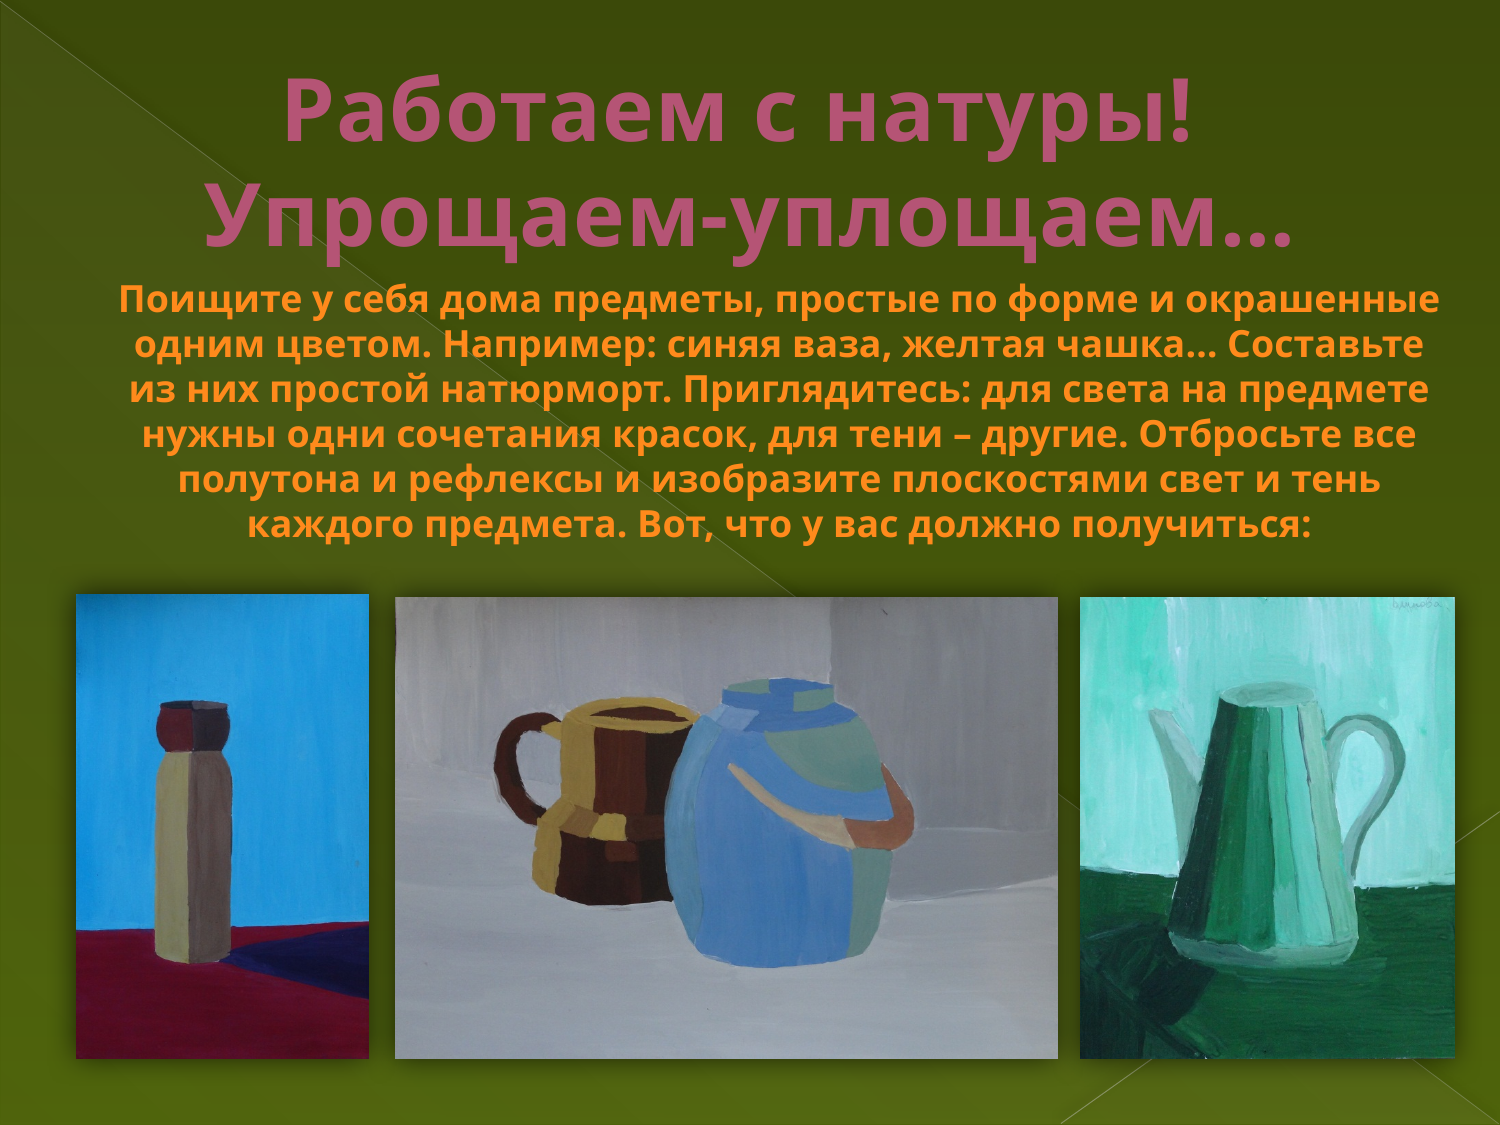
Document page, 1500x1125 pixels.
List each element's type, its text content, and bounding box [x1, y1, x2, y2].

picture [395, 597, 1058, 1059]
list Поищите у себя дома предметы, простые по форме и окрашенные одним цветом. Например: синяя ваза, желтая чашка… Составьте из них простой натюрморт. Приглядитесь: для света на предмете нужны одни сочетания красок, для тени – другие. Отбросьте все полутона и рефлексы и изобразите плоскостями свет и тень каждого предмета. Вот, что у вас должно получиться: [88, 267, 1461, 582]
title Работаем с натуры! Упрощаем-уплощаем… [75, 43, 1425, 274]
picture [1080, 597, 1455, 1059]
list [76, 593, 369, 1059]
